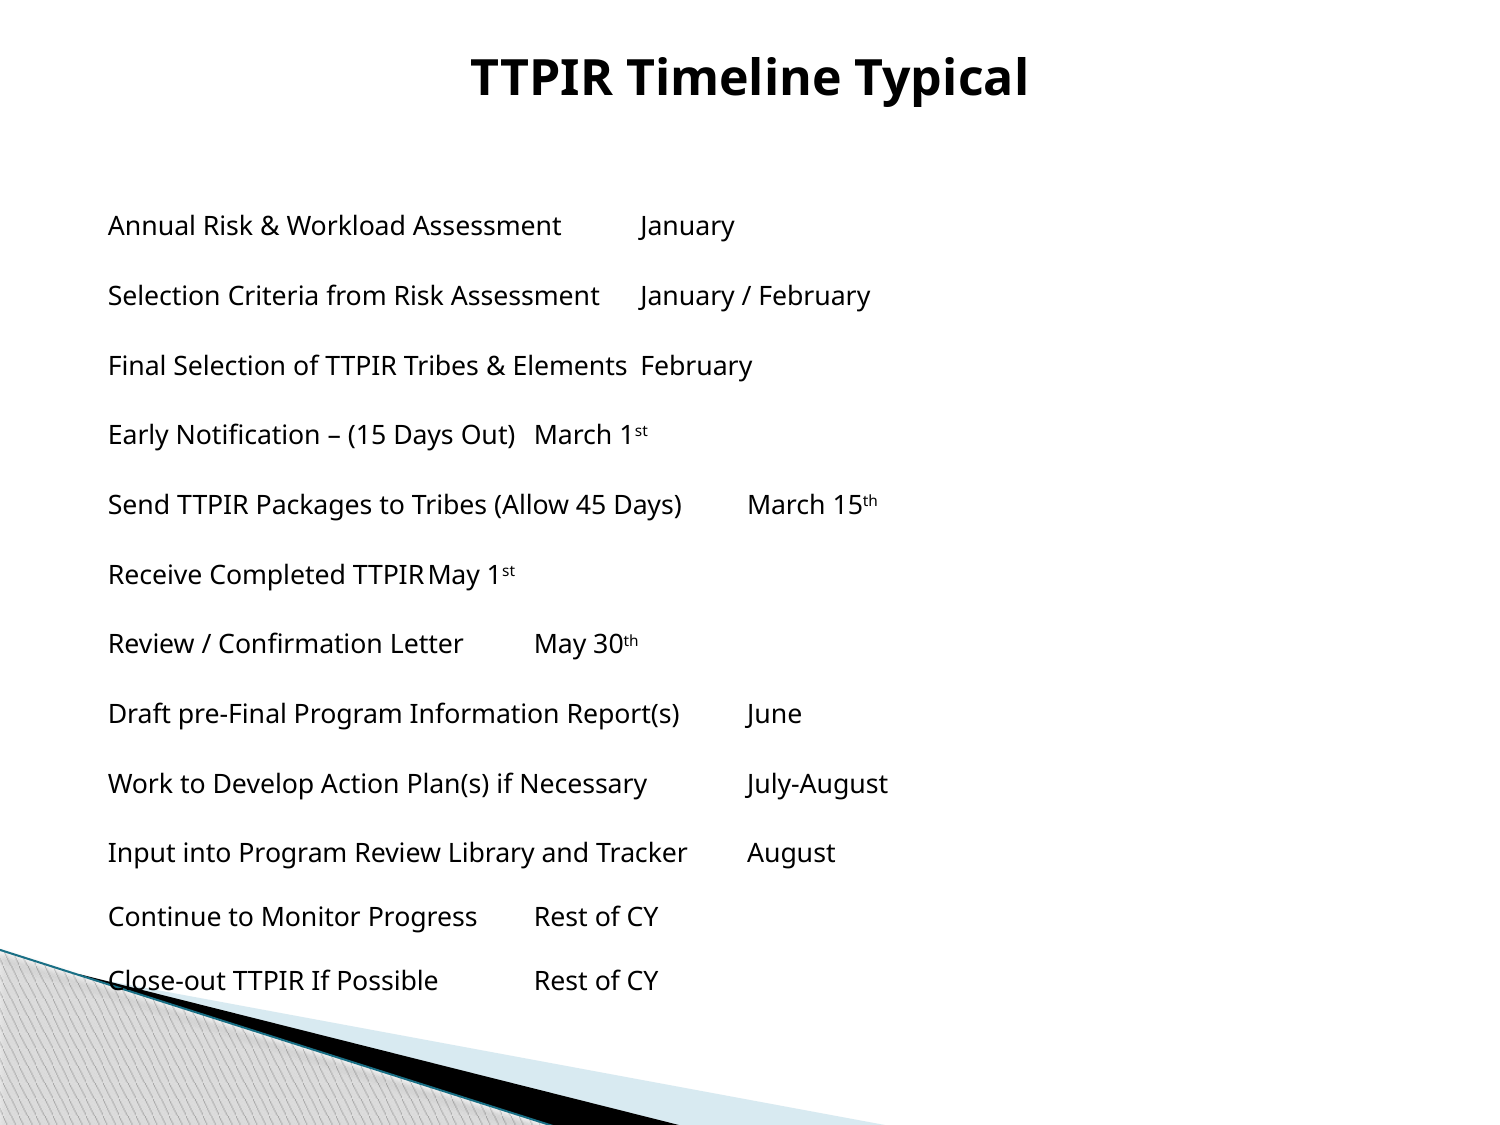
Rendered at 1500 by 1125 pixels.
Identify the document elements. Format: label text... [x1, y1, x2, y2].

title TTPIR Timeline Typical [75, 37, 1425, 113]
list Annual Risk & Workload Assessment January Selection Criteria from Risk Assessment January / February Final Selection of TTPIR Tribes & Elements February Early Notification – (15 Days Out) March 1st Send TTPIR Packages to Tribes (Allow 45 Days) March 15th Receive Completed TTPIR May 1st Review / Confirmation Letter May 30th Draft pre-Final Program Information Report(s) June Work to Develop Action Plan(s) if Necessary July-August Input into Program Review Library and Tracker August Continue to Monitor Progress Rest of CY Close-out TTPIR If Possible Rest of CY [75, 125, 1463, 1100]
